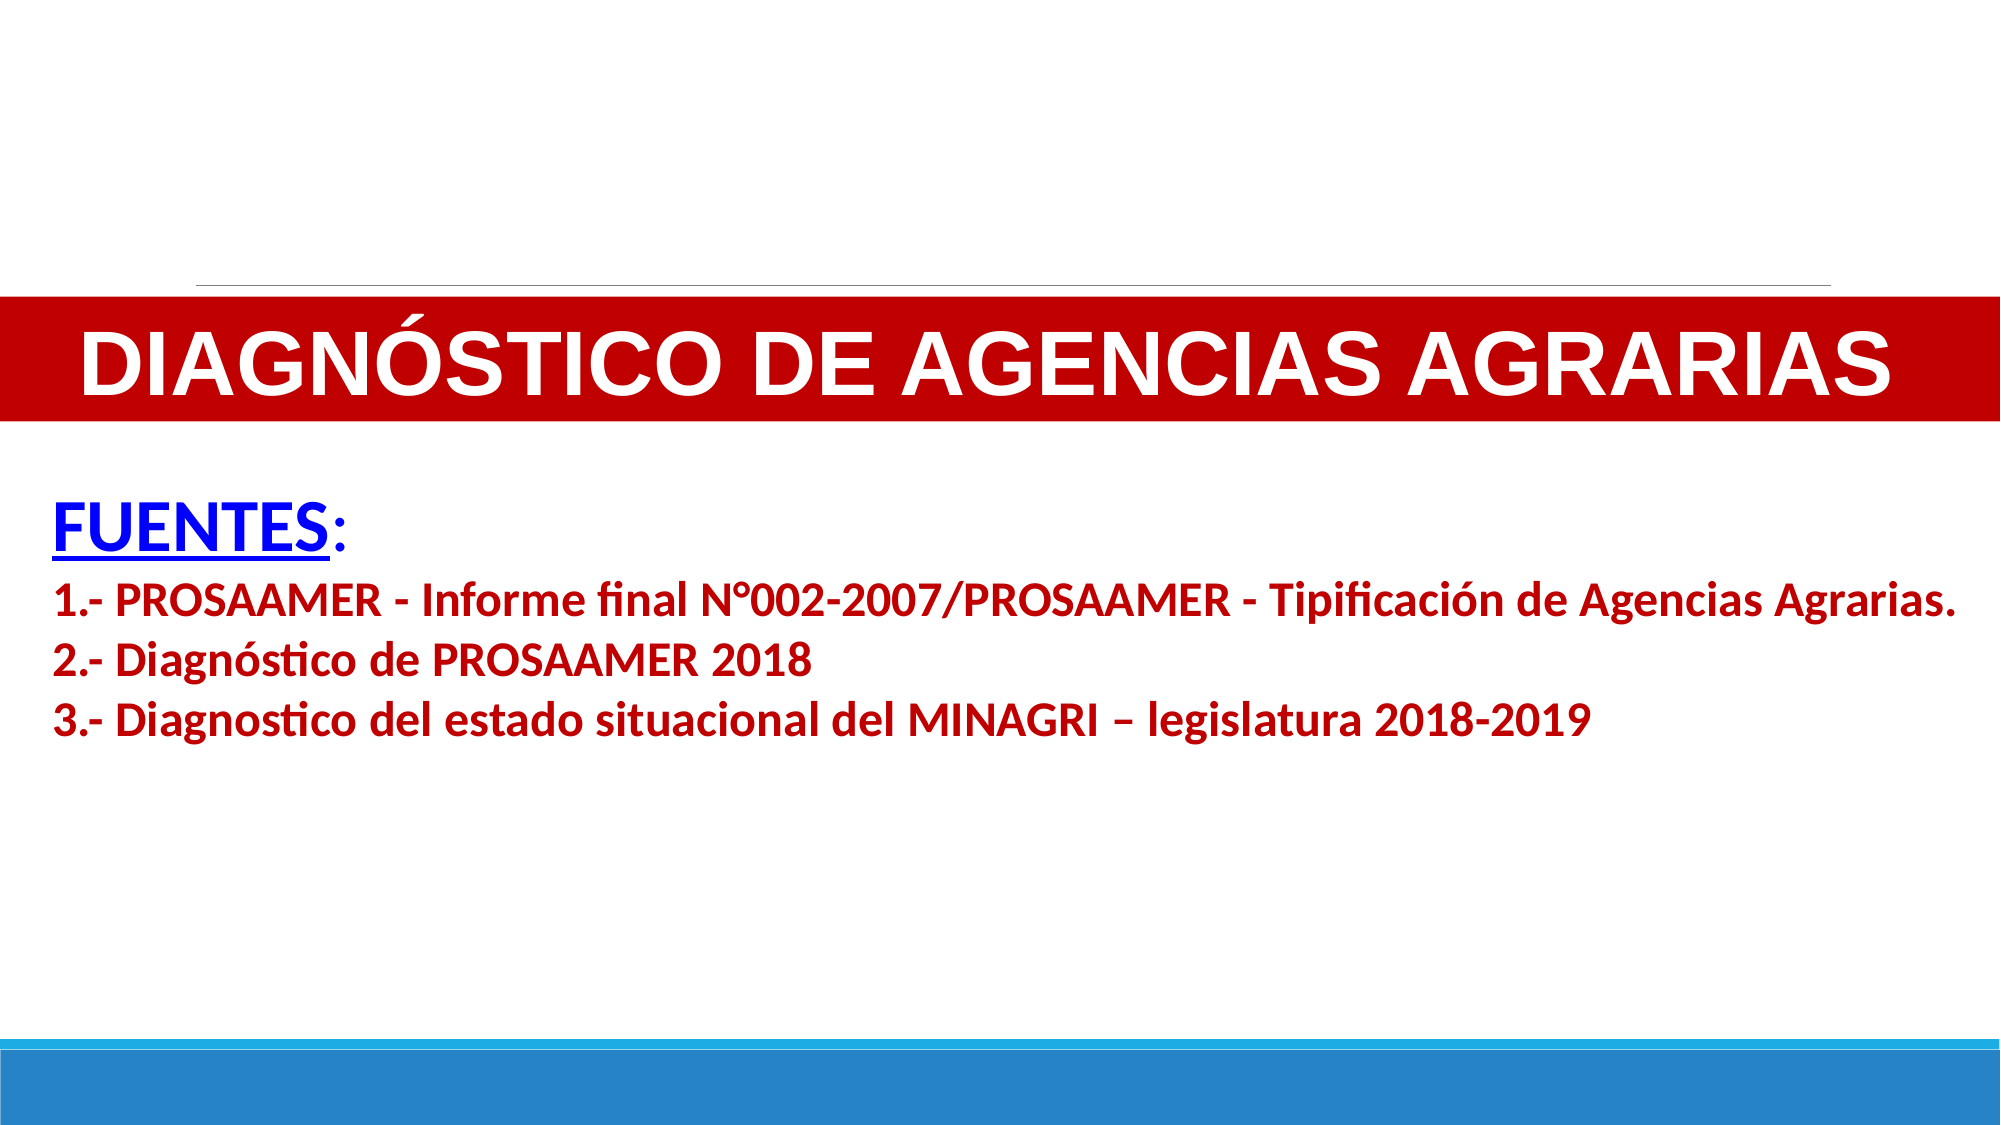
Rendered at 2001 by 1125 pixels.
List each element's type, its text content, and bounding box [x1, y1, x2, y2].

text_box DIAGNÓSTICO DE AGENCIAS AGRARIAS [0, 296, 2000, 422]
text_box FUENTES: 1.- PROSAAMER - Informe final N°002-2007/PROSAAMER - Tipificación de Agencias Agrarias. 2.- Diagnóstico de PROSAAMER 2018 3.- Diagnostico del estado situacional del MINAGRI – legislatura 2018-2019 [52, 474, 2000, 806]
